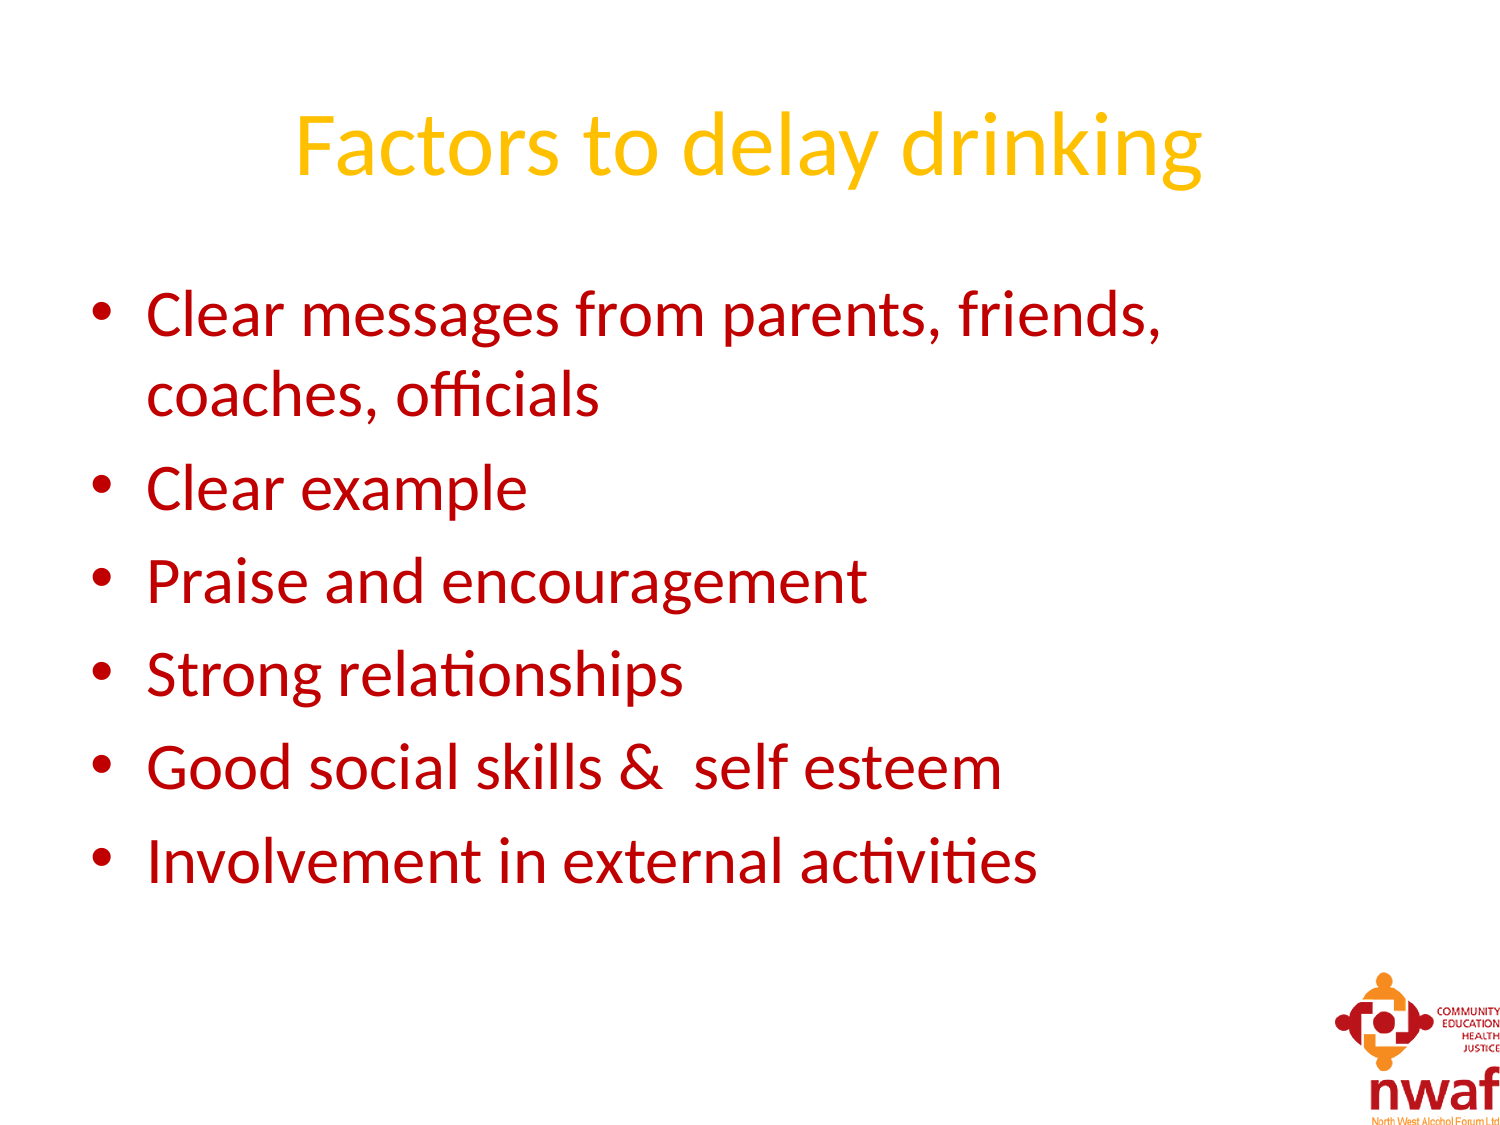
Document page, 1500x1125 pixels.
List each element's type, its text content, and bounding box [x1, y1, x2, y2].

list Clear messages from parents, friends, coaches, officials Clear example Praise and encouragement Strong relationships Good social skills & self esteem Involvement in external activities [74, 262, 1426, 1006]
picture [1335, 972, 1500, 1125]
title Factors to delay drinking [74, 44, 1426, 233]
